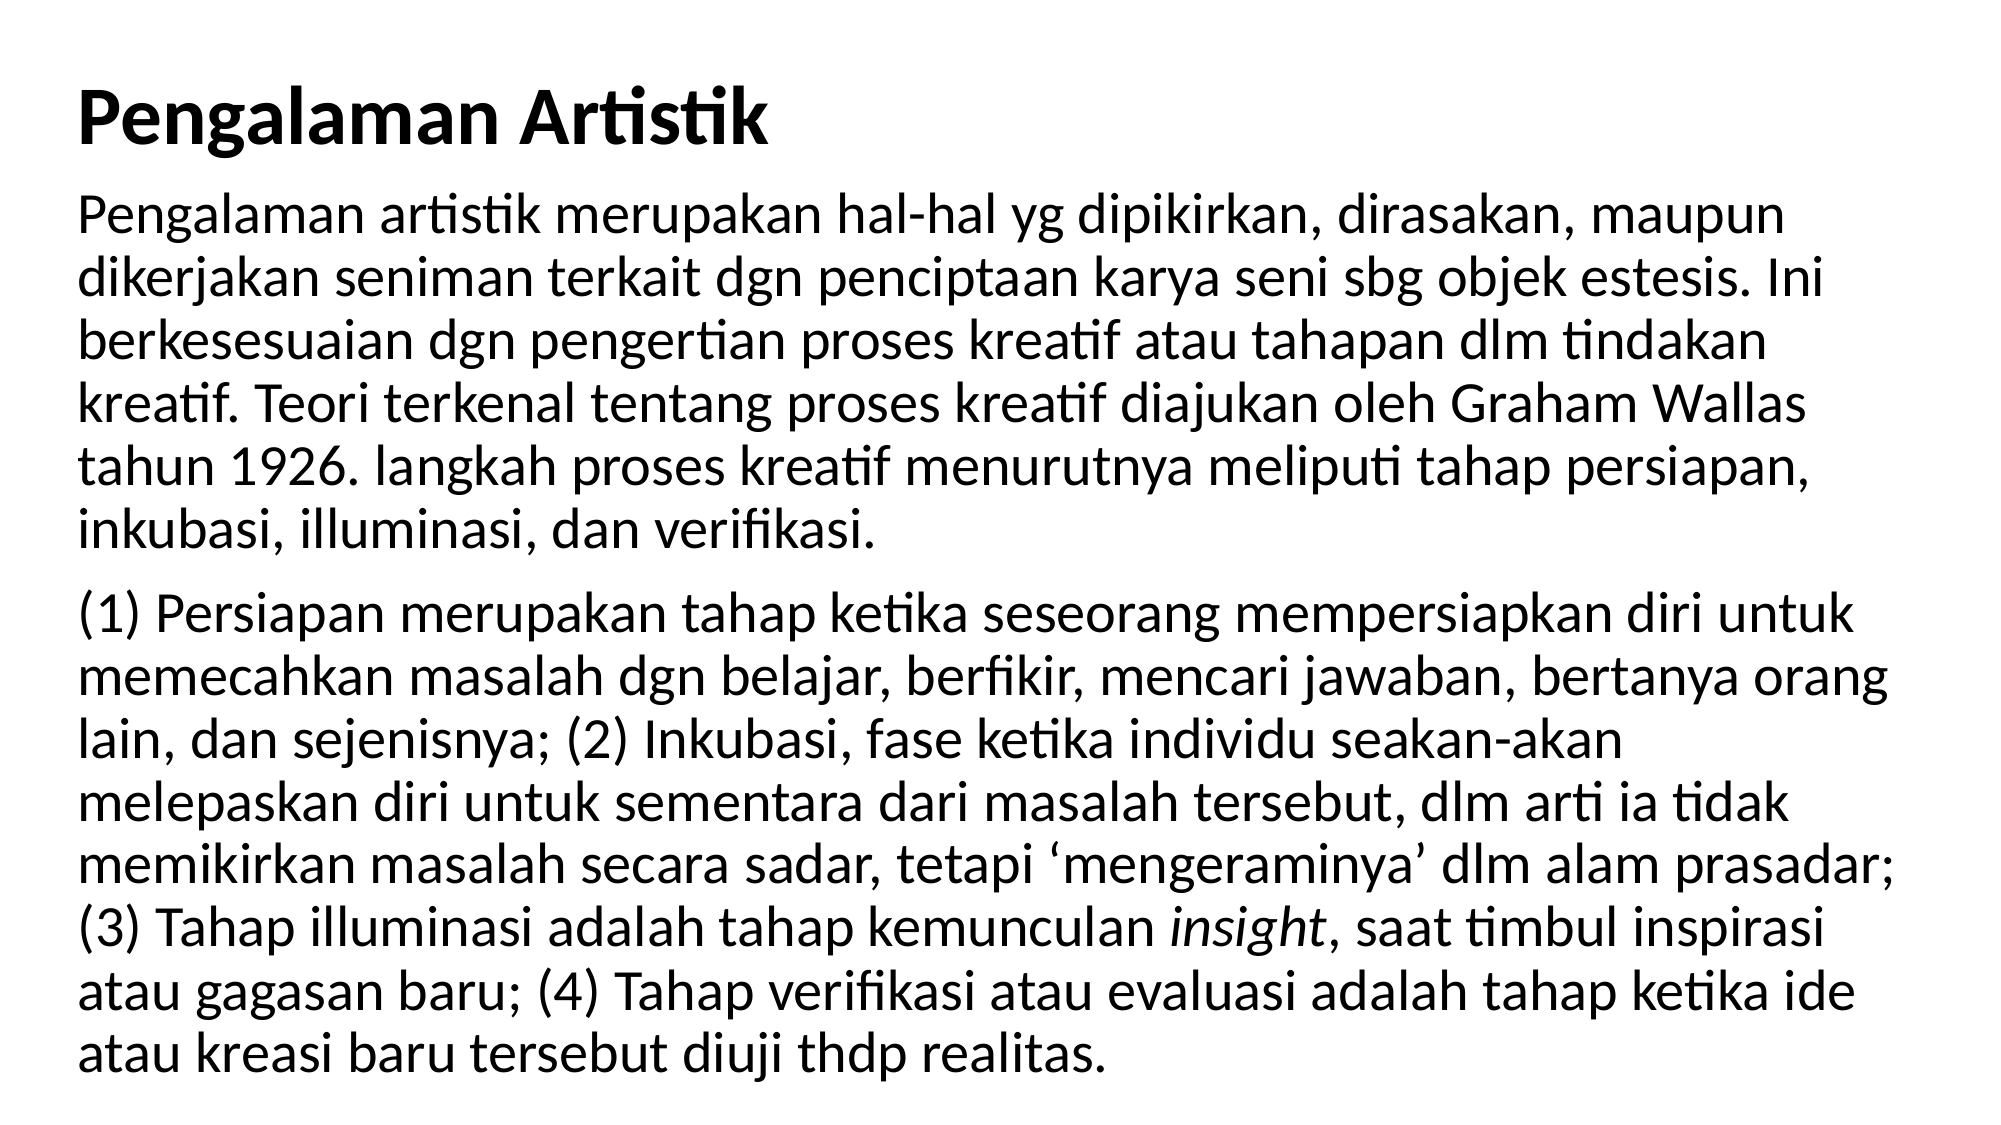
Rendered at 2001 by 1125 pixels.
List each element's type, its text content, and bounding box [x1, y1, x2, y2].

list Pengalaman Artistik Pengalaman artistik merupakan hal-hal yg dipikirkan, dirasakan, maupun dikerjakan seniman terkait dgn penciptaan karya seni sbg objek estesis. Ini berkesesuaian dgn pengertian proses kreatif atau tahapan dlm tindakan kreatif. Teori terkenal tentang proses kreatif diajukan oleh Graham Wallas tahun 1926. langkah proses kreatif menurutnya meliputi tahap persiapan, inkubasi, illuminasi, dan verifikasi. (1) Persiapan merupakan tahap ketika seseorang mempersiapkan diri untuk memecahkan masalah dgn belajar, berfikir, mencari jawaban, bertanya orang lain, dan sejenisnya; (2) Inkubasi, fase ketika individu seakan-akan melepaskan diri untuk sementara dari masalah tersebut, dlm arti ia tidak memikirkan masalah secara sadar, tetapi ‘mengeraminya’ dlm alam prasadar; (3) Tahap illuminasi adalah tahap kemunculan insight, saat timbul inspirasi atau gagasan baru; (4) Tahap verifikasi atau evaluasi adalah tahap ketika ide atau kreasi baru tersebut diuji thdp realitas. [62, 65, 1923, 1070]
